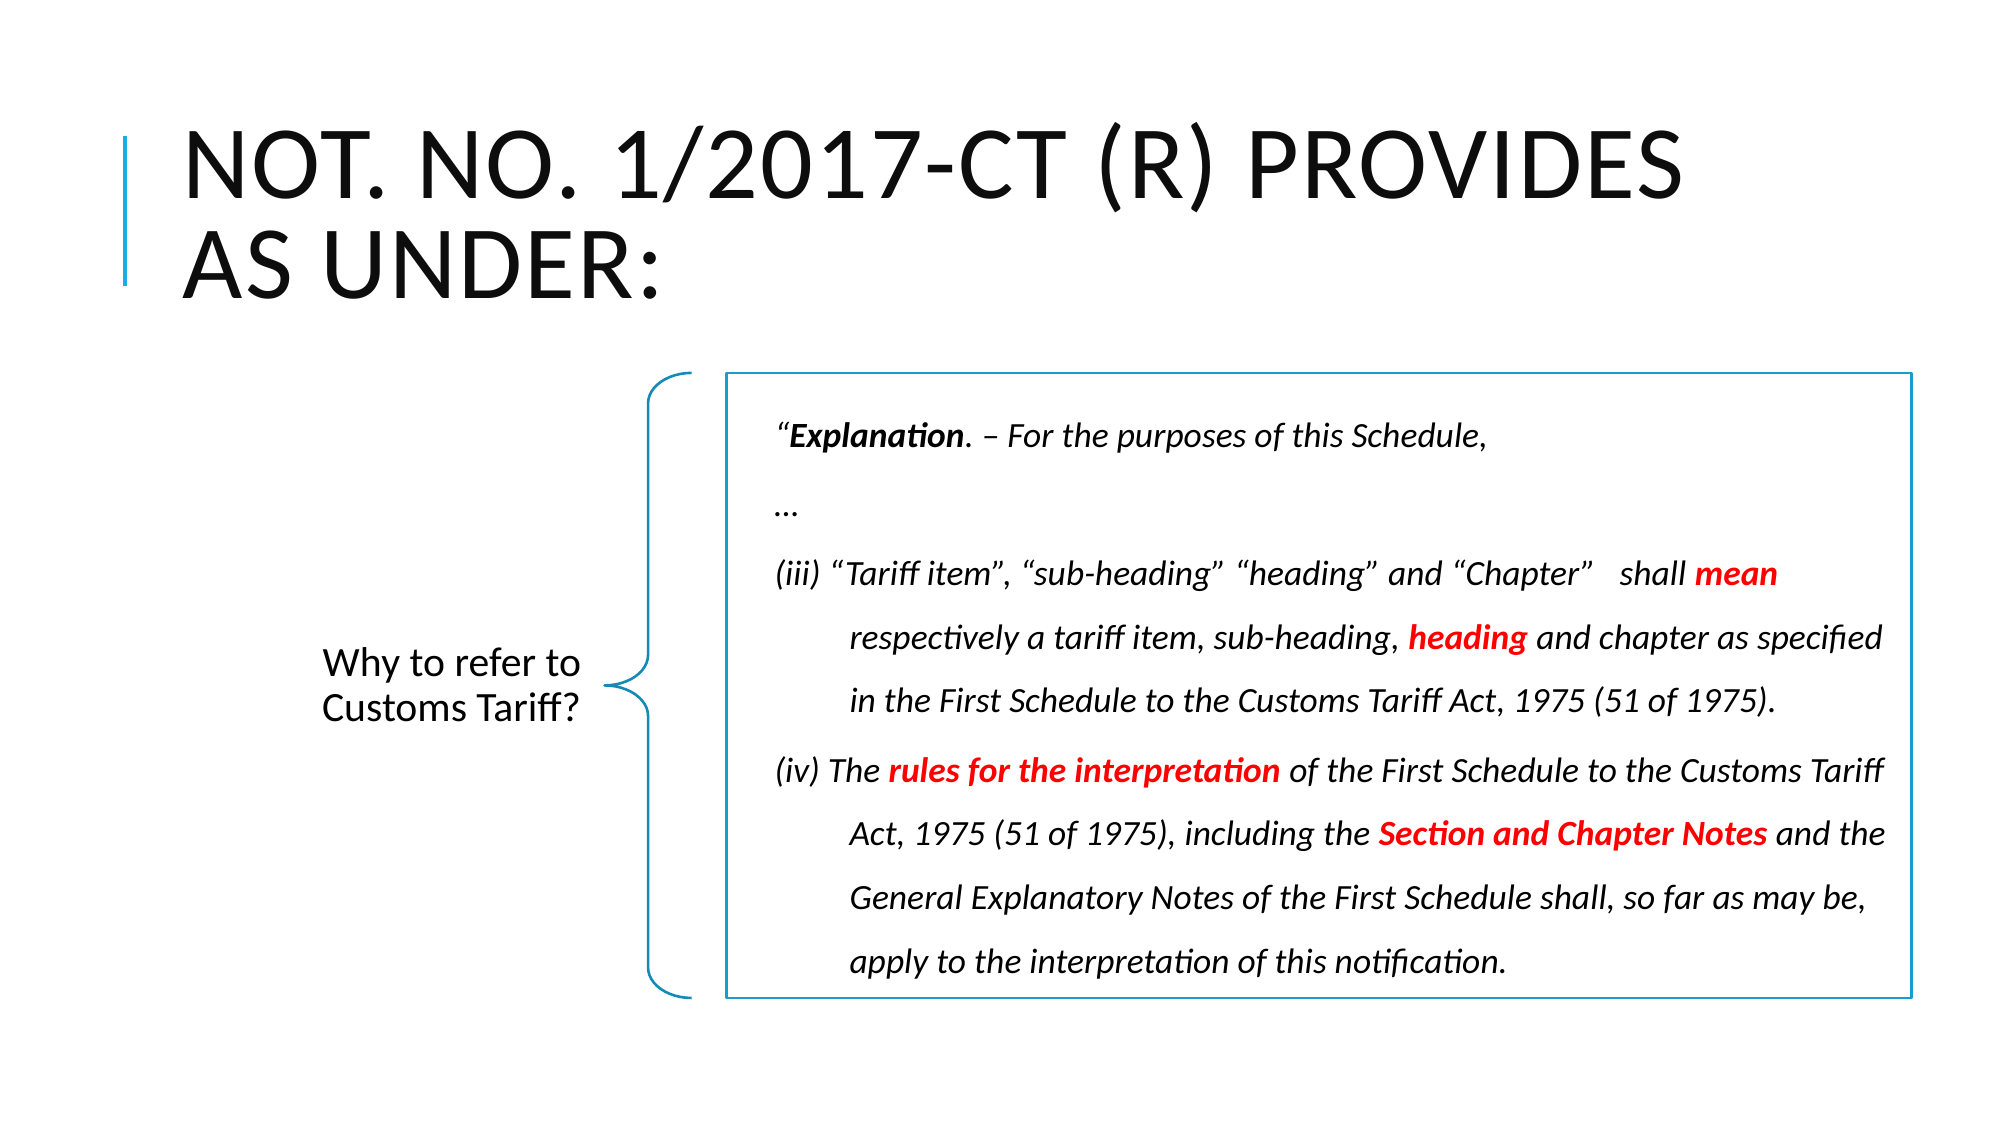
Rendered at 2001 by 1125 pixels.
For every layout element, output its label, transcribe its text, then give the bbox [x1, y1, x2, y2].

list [167, 341, 1913, 1030]
title Not. No. 1/2017-CT (R) provides as under: [168, 96, 1763, 337]
